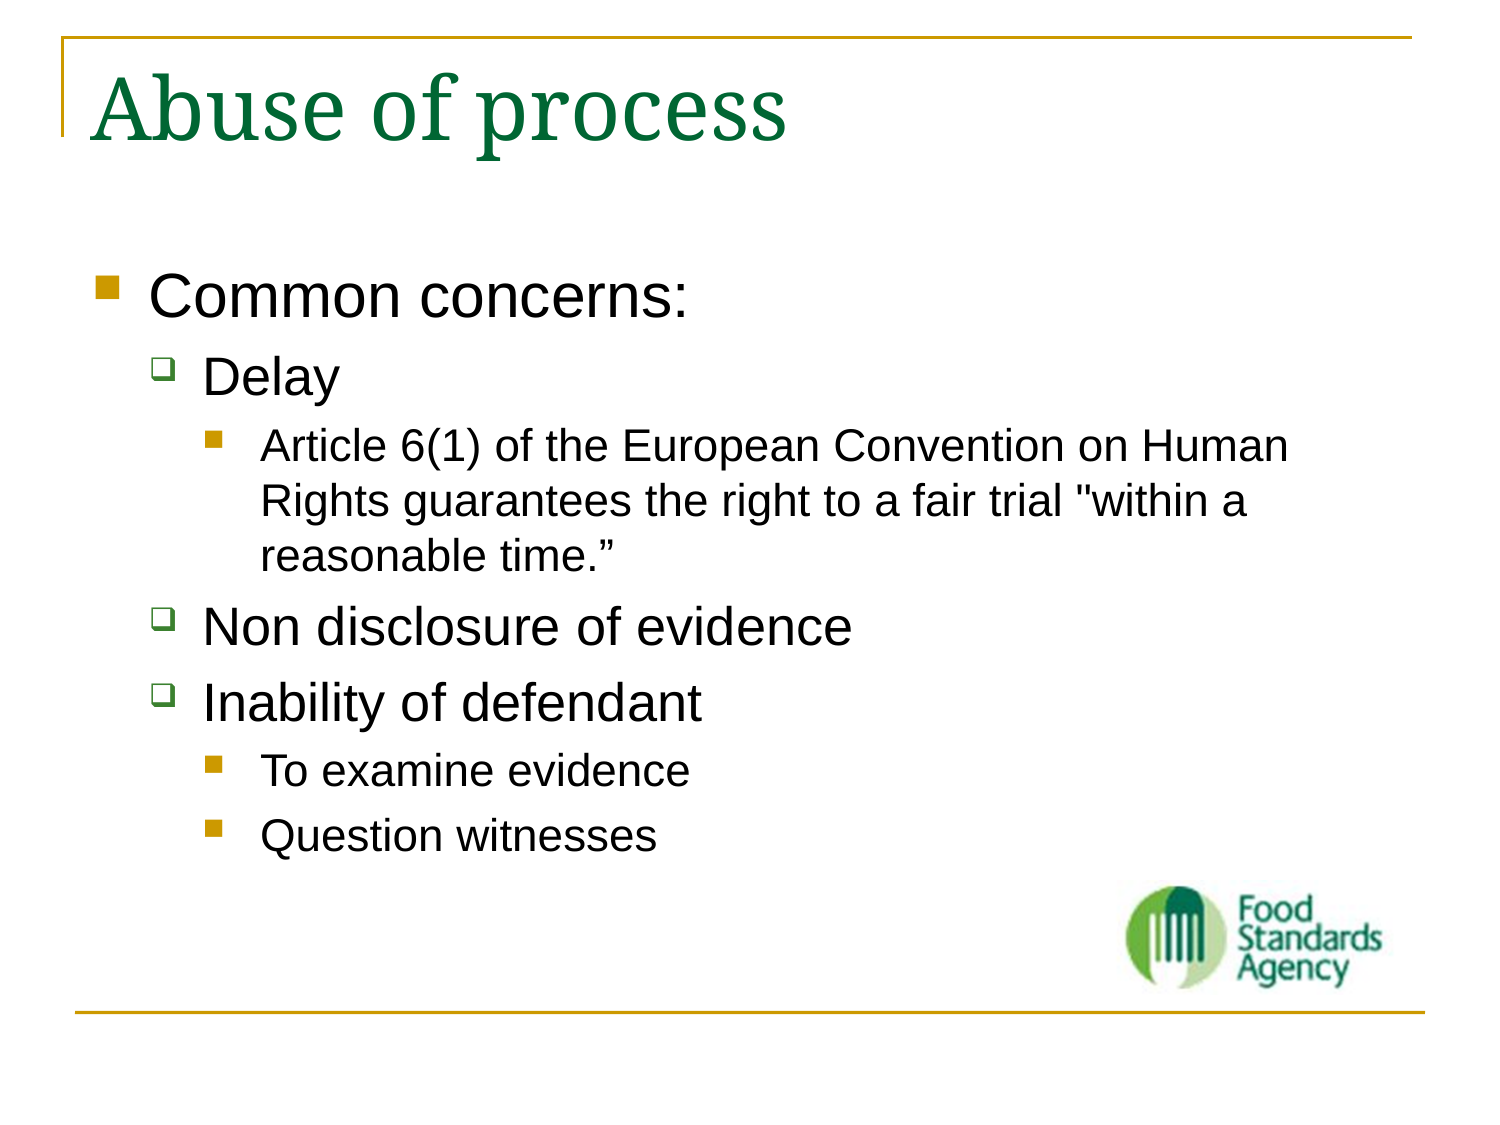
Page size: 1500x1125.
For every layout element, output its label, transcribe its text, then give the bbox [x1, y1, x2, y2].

picture [1092, 879, 1401, 995]
title Abuse of process [74, 45, 1426, 233]
list Common concerns: Delay Article 6(1) of the European Convention on Human Rights guarantees the right to a fair trial "within a reasonable time.” Non disclosure of evidence Inability of defendant To examine evidence Question witnesses [77, 247, 1428, 992]
